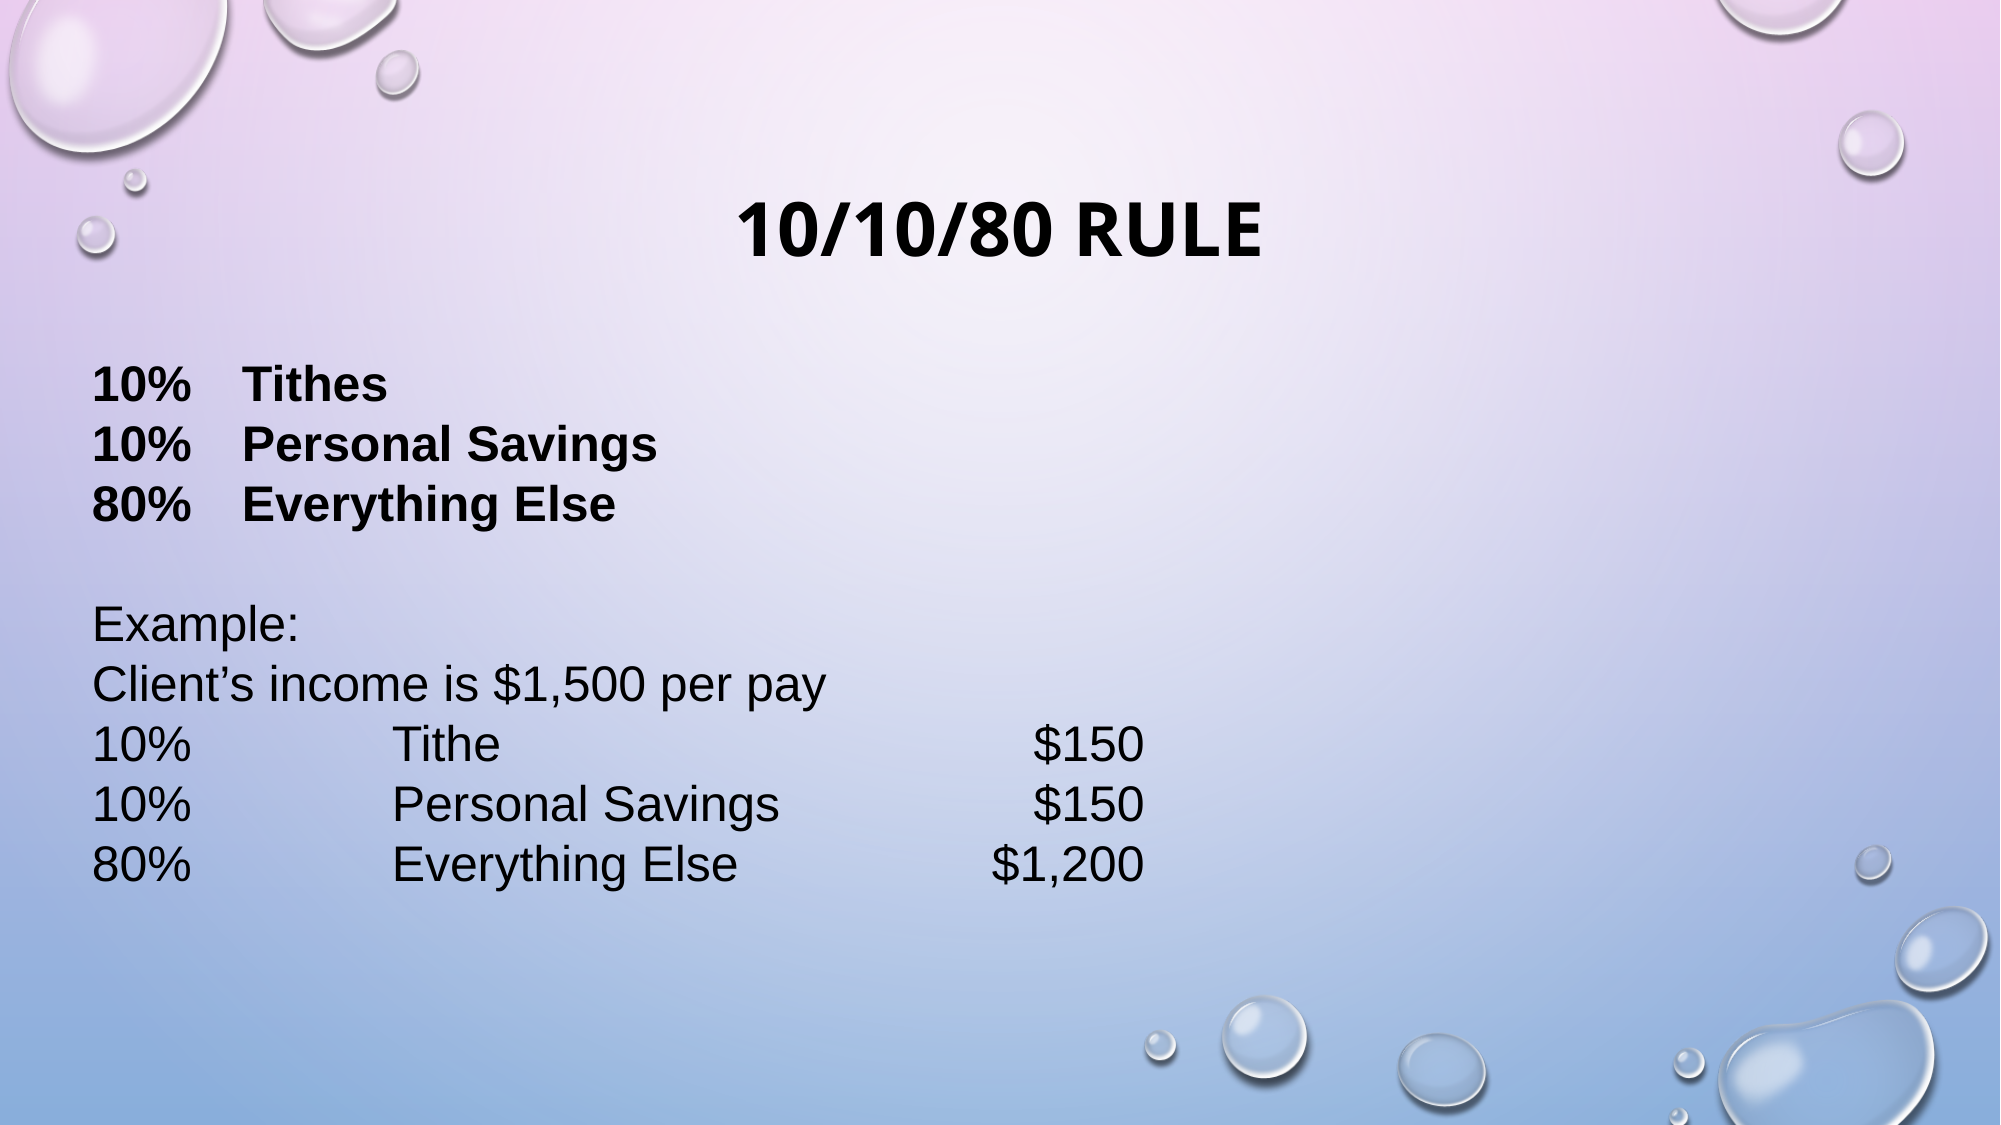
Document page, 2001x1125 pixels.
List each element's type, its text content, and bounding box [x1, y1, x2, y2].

picture [0, 0, 2000, 1125]
title 10/10/80 rule [149, 101, 1851, 295]
list 10% Tithes 10% Personal Savings 80% Everything Else Example: Client’s income is $1,500 per pay 10% Tithe $150 10% Personal Savings $150 80% Everything Else $1,200 [76, 295, 1925, 949]
